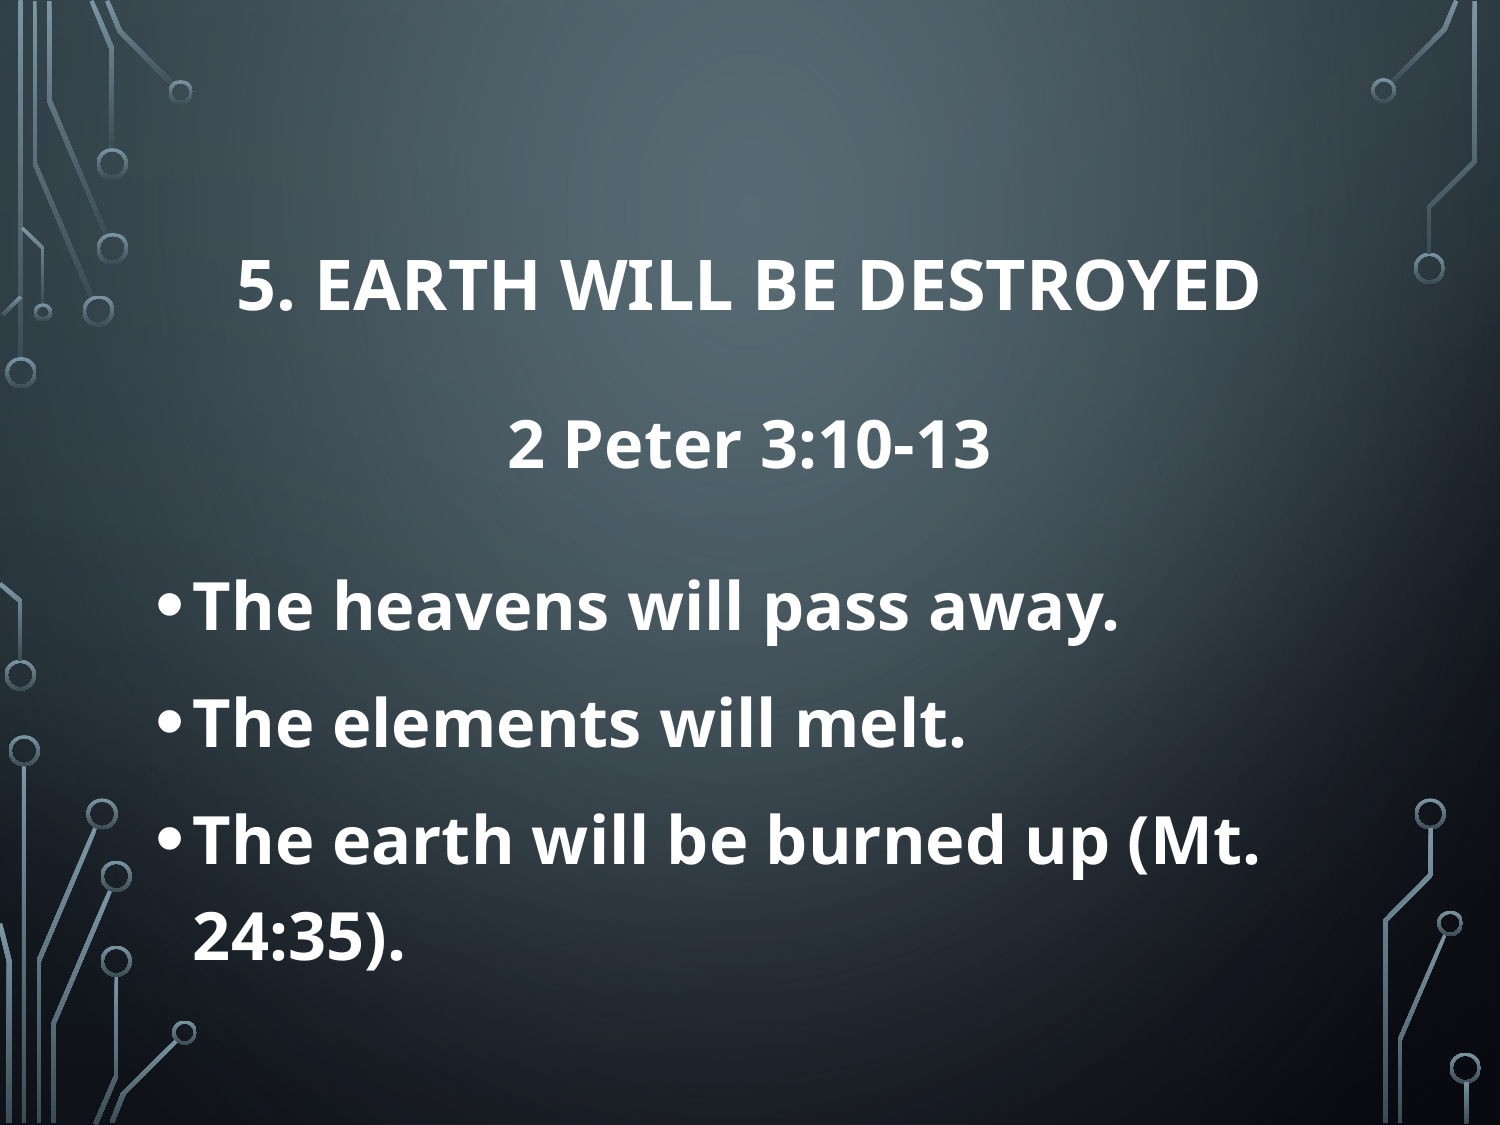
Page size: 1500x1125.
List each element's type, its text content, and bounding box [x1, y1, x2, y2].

title 5. Earth Will Be Destroyed [140, 216, 1360, 359]
list 2 Peter 3:10-13 The heavens will pass away. The elements will melt. The earth will be burned up (Mt. 24:35). [140, 378, 1360, 1021]
